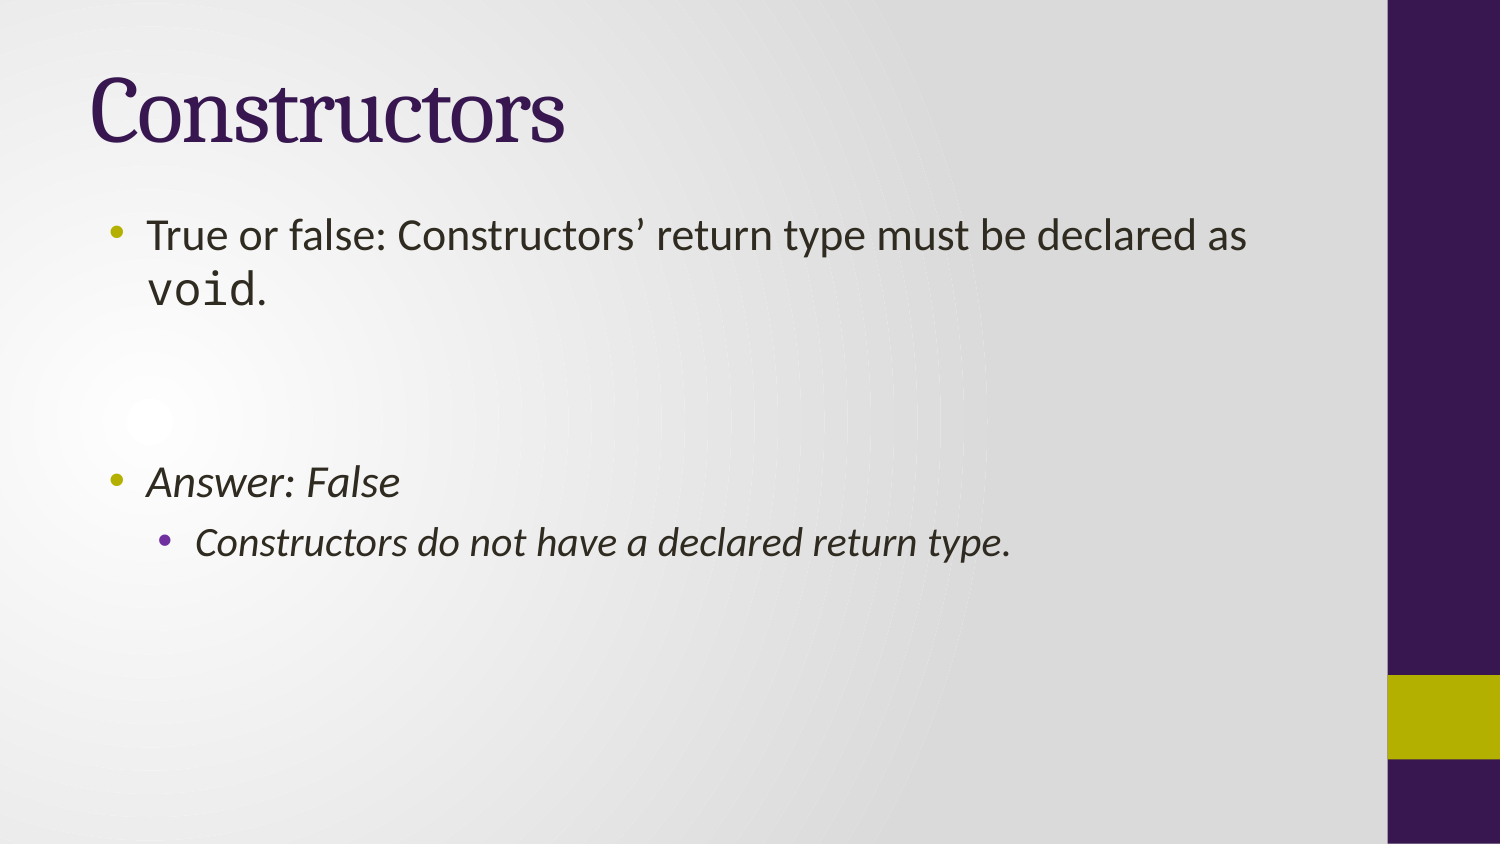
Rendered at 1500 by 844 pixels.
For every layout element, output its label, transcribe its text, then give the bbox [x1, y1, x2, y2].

list True or false: Constructors’ return type must be declared as void. Answer: False Constructors do not have a declared return type. [75, 196, 1325, 788]
title Constructors [75, 33, 1325, 175]
